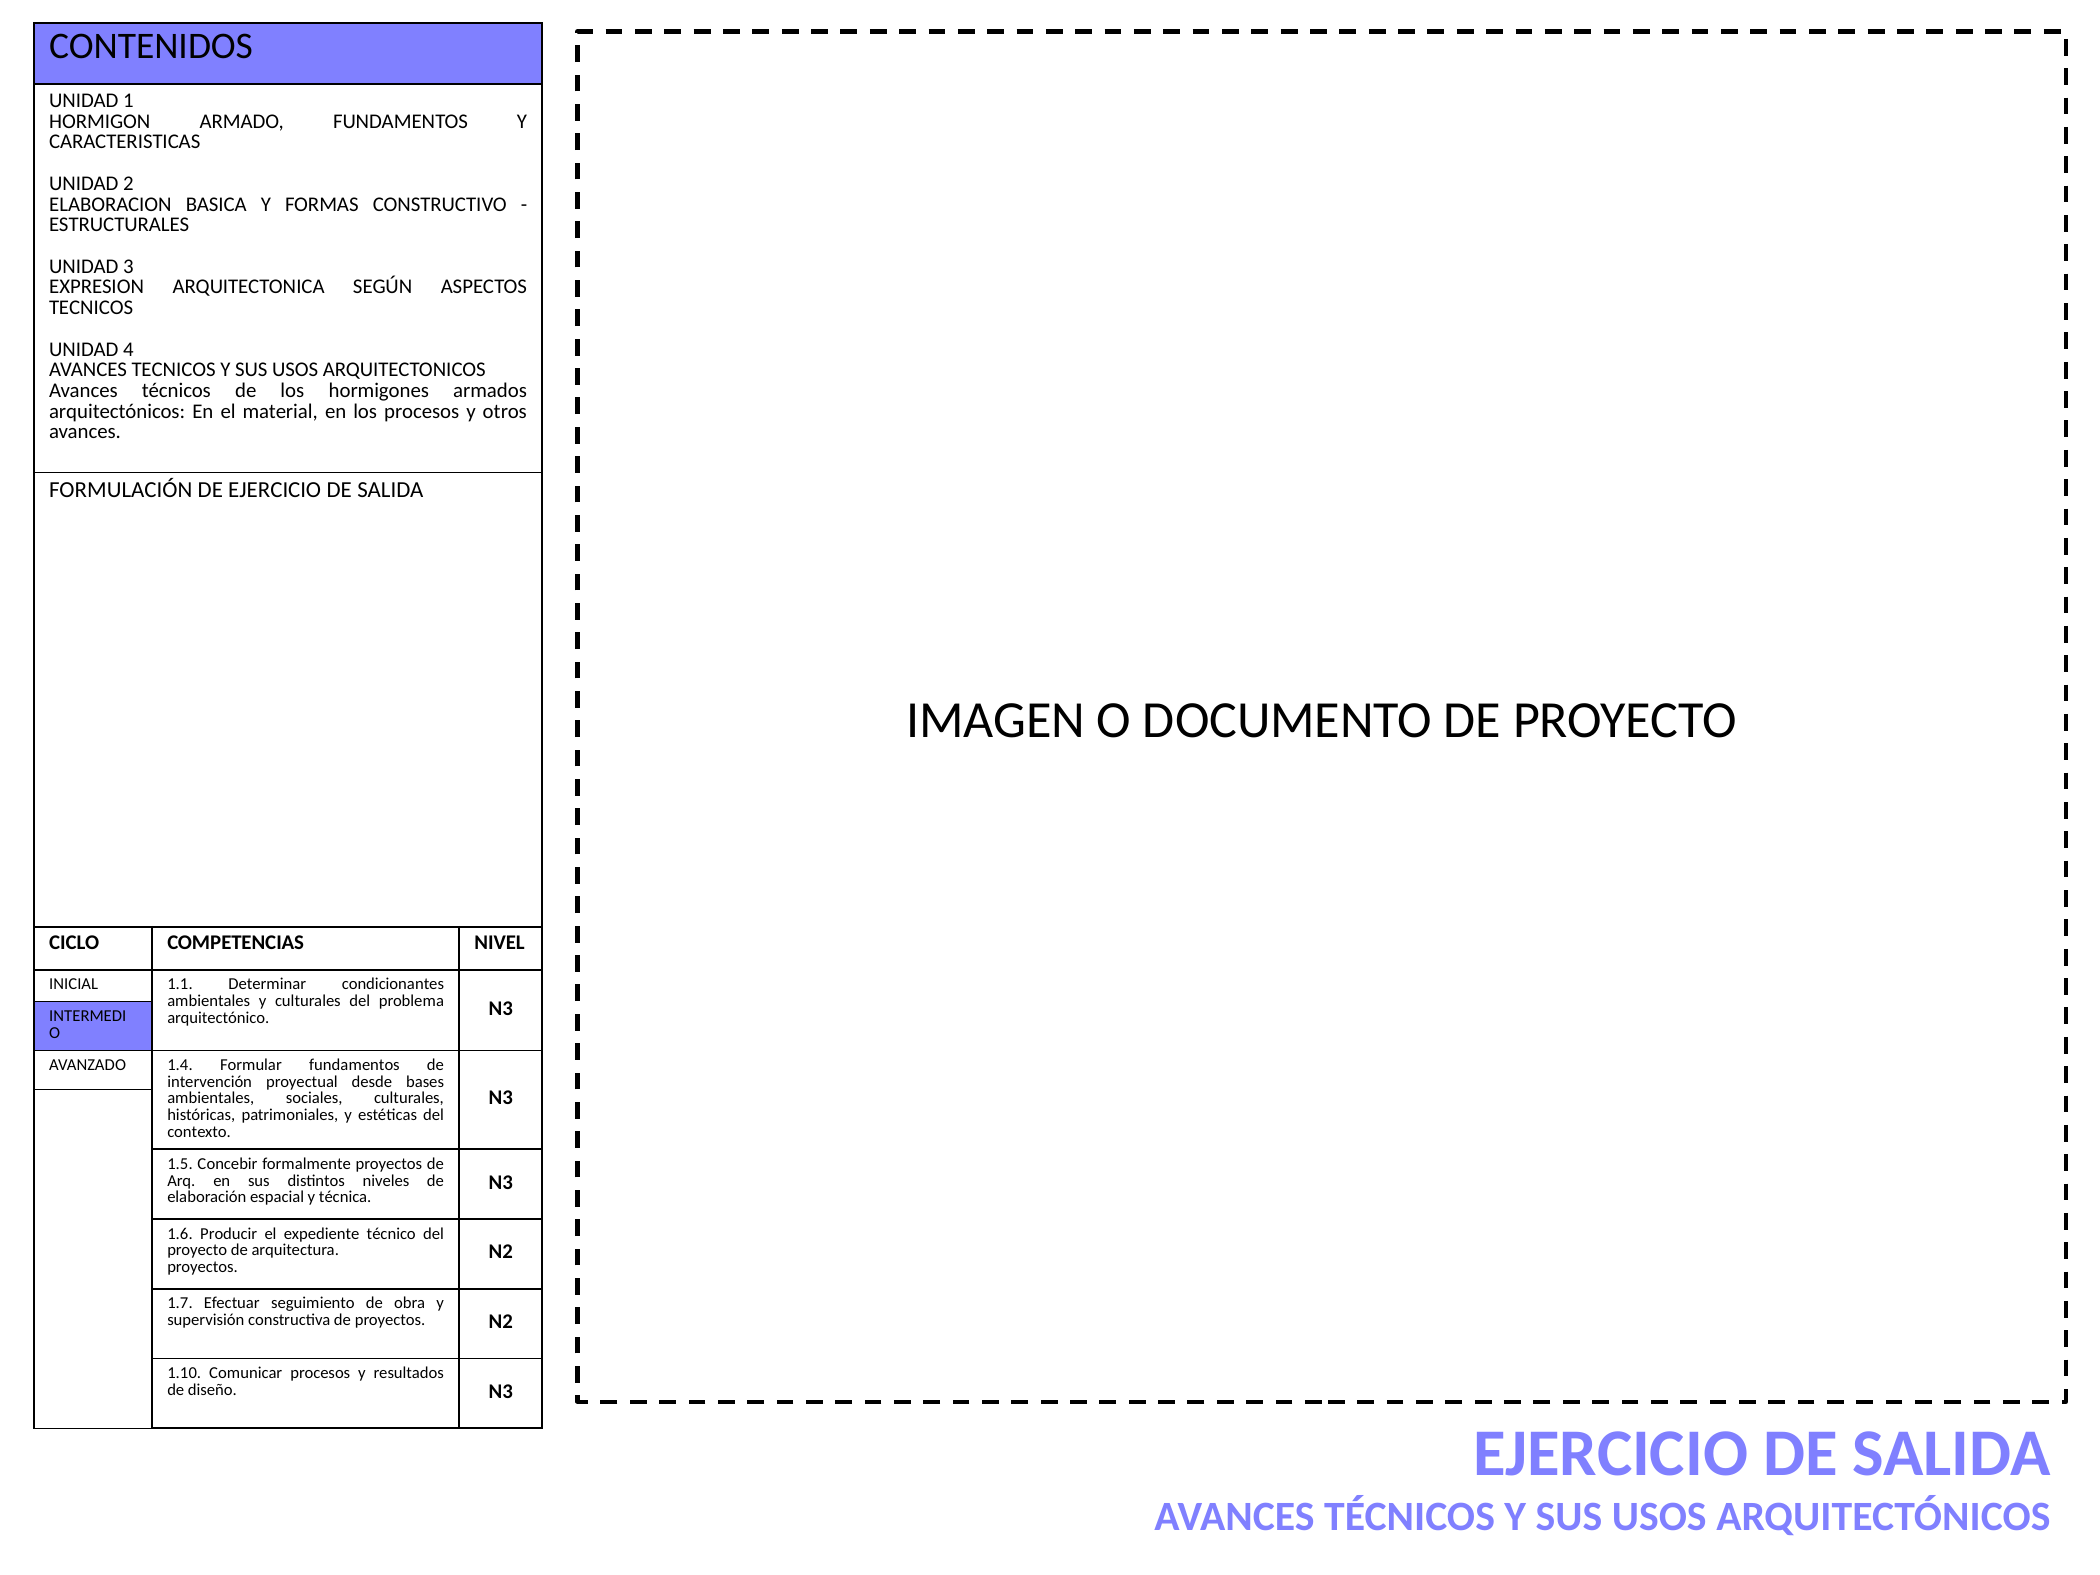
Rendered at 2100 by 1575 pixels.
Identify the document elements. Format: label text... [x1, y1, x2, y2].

table_cell FORMULACIÓN DE EJERCICIO DE SALIDA [35, 473, 541, 926]
table_cell 1.1. Determinar condicionantes ambientales y culturales del problema arquitectónico. [153, 971, 458, 1050]
text_box IMAGEN O DOCUMENTO DE PROYECTO [575, 29, 2068, 1404]
table_header CONTENIDOS [35, 24, 541, 83]
table_cell INICIAL [35, 971, 151, 1001]
table_cell UNIDAD 1 HORMIGON ARMADO, FUNDAMENTOS Y CARACTERISTICAS UNIDAD 2 ELABORACION BASICA Y FORMAS CONSTRUCTIVO - ESTRUCTURALES UNIDAD 3 EXPRESION ARQUITECTONICA SEGÚN ASPECTOS TECNICOS UNIDAD 4 AVANCES TECNICOS Y SUS USOS ARQUITECTONICOS Avances técnicos de los hormigones armados arquitectónicos: En el material, en los procesos y otros avances. [35, 85, 541, 472]
table_cell AVANZADO [35, 1051, 151, 1089]
text_box EJERCICIO DE SALIDA AVANCES TÉCNICOS Y SUS USOS ARQUITECTÓNICOS [1096, 1402, 2066, 1547]
table_cell 1.10. Comunicar procesos y resultados de diseño. [153, 1359, 458, 1427]
table_cell 1.4. Formular fundamentos de intervención proyectual desde bases ambientales, sociales, culturales, históricas, patrimoniales, y estéticas del contexto. [153, 1051, 458, 1148]
table_cell N2 [460, 1290, 541, 1358]
table_cell CICLO [35, 928, 151, 969]
table_cell N3 [460, 1051, 541, 1148]
table_cell NIVEL [460, 928, 541, 969]
table_cell N3 [460, 1150, 541, 1218]
table_cell [35, 1090, 151, 1428]
table_cell N3 [460, 971, 541, 1050]
table_cell 1.6. Producir el expediente técnico del proyecto de arquitectura. proyectos. [153, 1220, 458, 1288]
table_cell 1.5. Concebir formalmente proyectos de Arq. en sus distintos niveles de elaboración espacial y técnica. [153, 1150, 458, 1218]
table_cell COMPETENCIAS [153, 928, 458, 969]
table_cell N2 [460, 1220, 541, 1288]
table_cell 1.7. Efectuar seguimiento de obra y supervisión constructiva de proyectos. [153, 1290, 458, 1358]
table_cell INTERMEDIO [35, 1002, 151, 1050]
table_cell N3 [460, 1359, 541, 1427]
